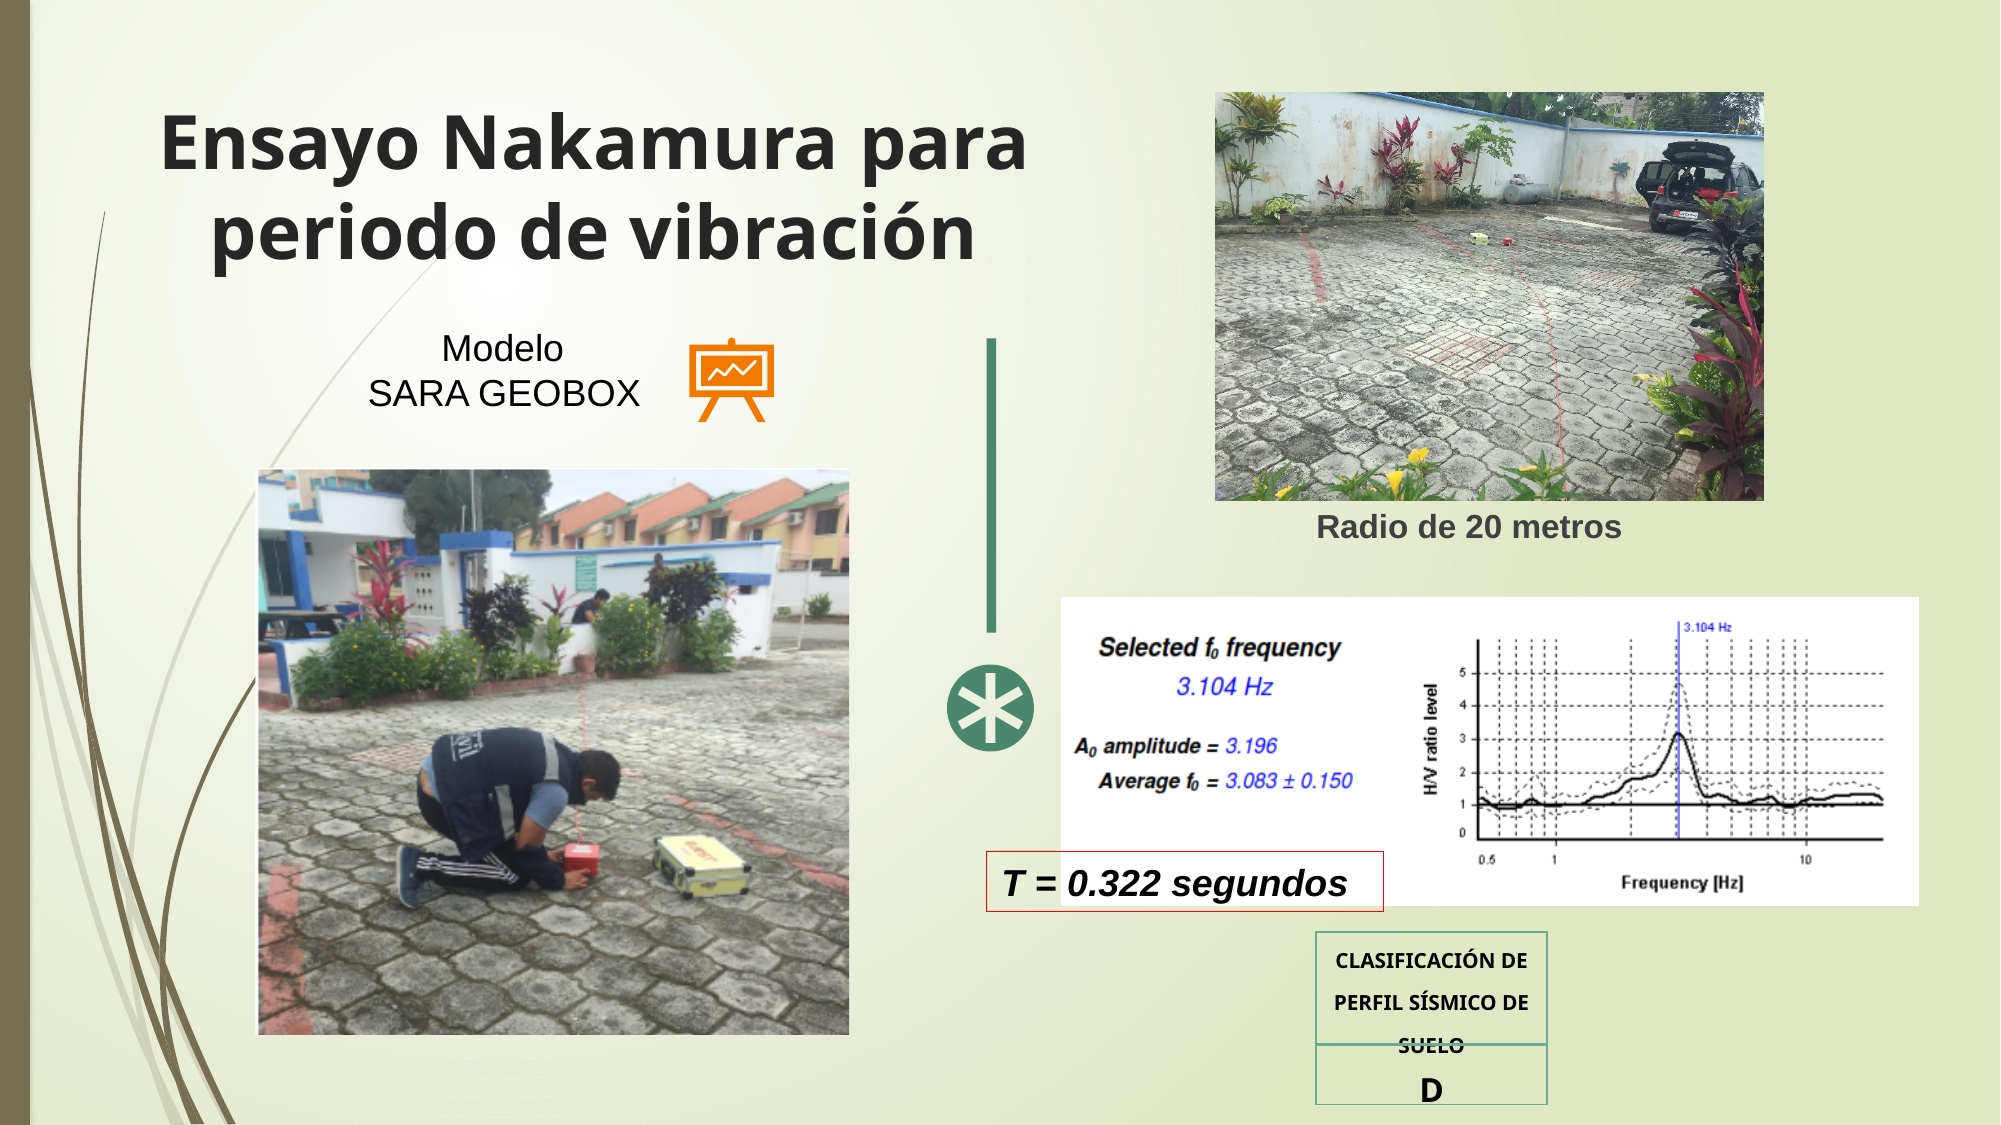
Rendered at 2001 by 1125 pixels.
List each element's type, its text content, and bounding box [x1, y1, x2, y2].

text_box [985, 337, 997, 634]
text_box T = 0.322 segundos [986, 851, 1059, 912]
picture [1215, 92, 1765, 501]
text_box [945, 663, 1036, 753]
text_box [688, 336, 776, 424]
table_header CLASIFICACIÓN DE PERFIL SÍSMICO DE SUELO [1317, 933, 1546, 1043]
text_box Radio de 20 metros [1298, 510, 1653, 553]
picture [1061, 597, 1919, 906]
picture [254, 468, 850, 1035]
text_box Ensayo Nakamura para periodo de vibración [71, 87, 1117, 282]
table_cell D [1317, 1046, 1546, 1104]
text_box Modelo SARA GEOBOX [350, 316, 691, 422]
